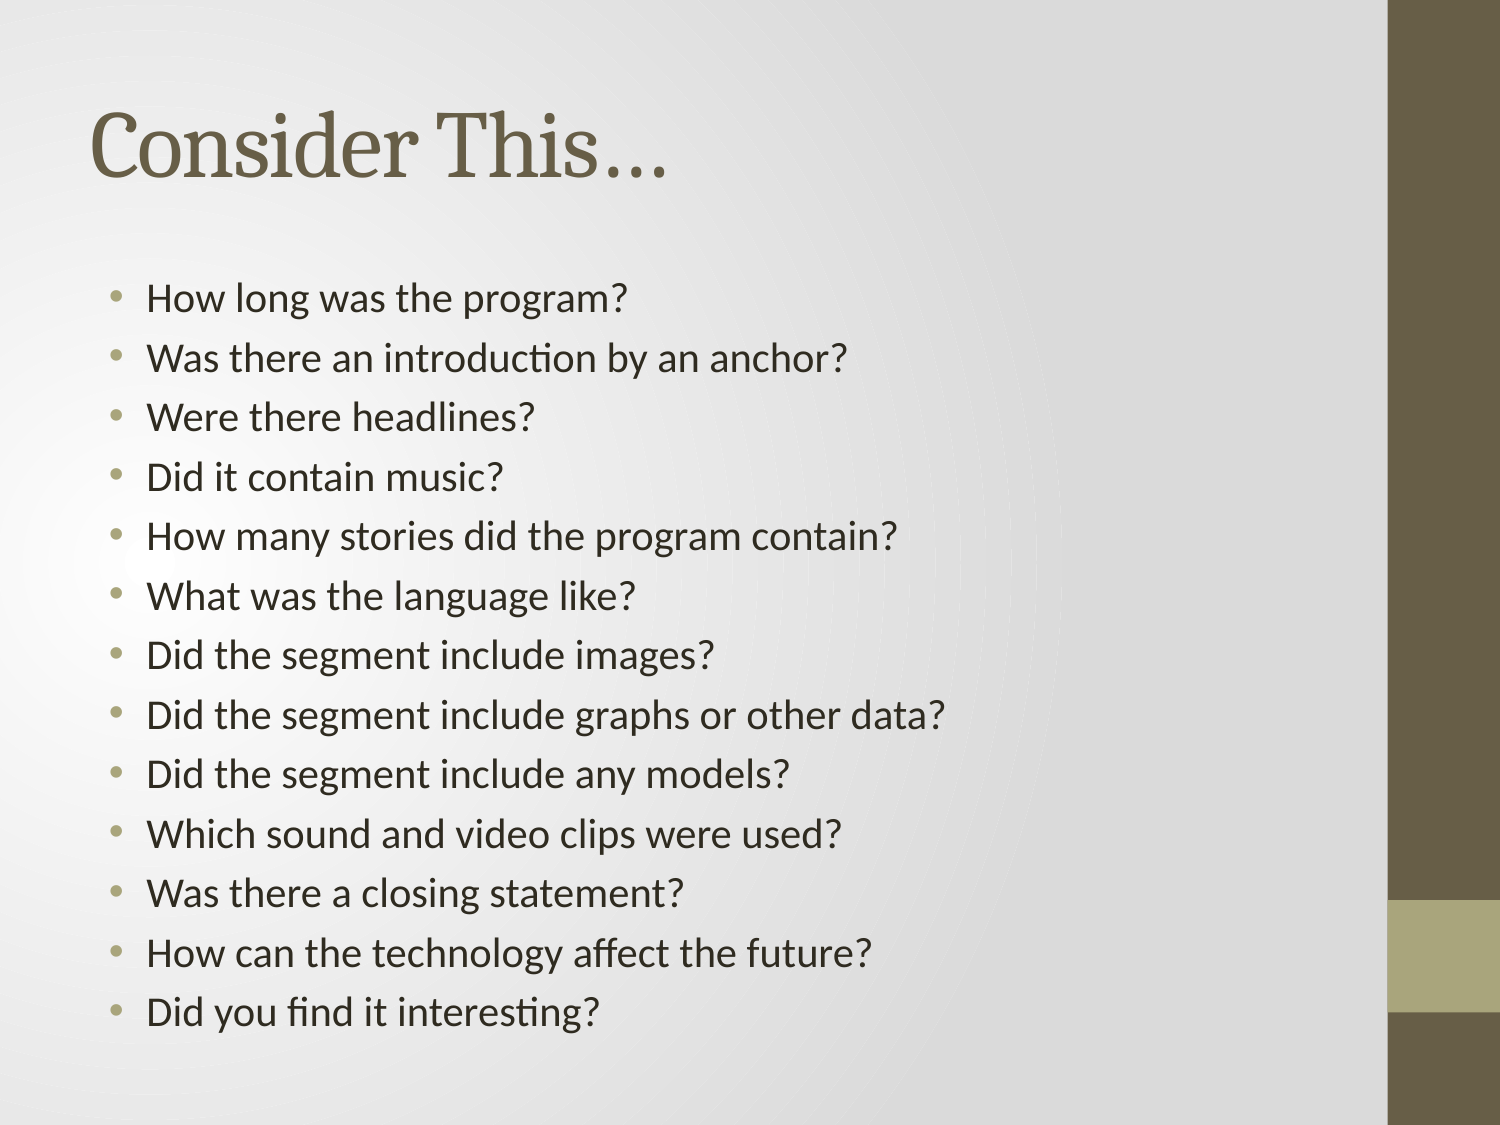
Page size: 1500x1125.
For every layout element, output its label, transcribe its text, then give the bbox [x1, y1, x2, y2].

list How long was the program? Was there an introduction by an anchor? Were there headlines? Did it contain music? How many stories did the program contain? What was the language like? Did the segment include images? Did the segment include graphs or other data? Did the segment include any models? Which sound and video clips were used? Was there a closing statement? How can the technology affect the future? Did you find it interesting? [75, 262, 1325, 1050]
title Consider This… [75, 45, 1325, 233]
